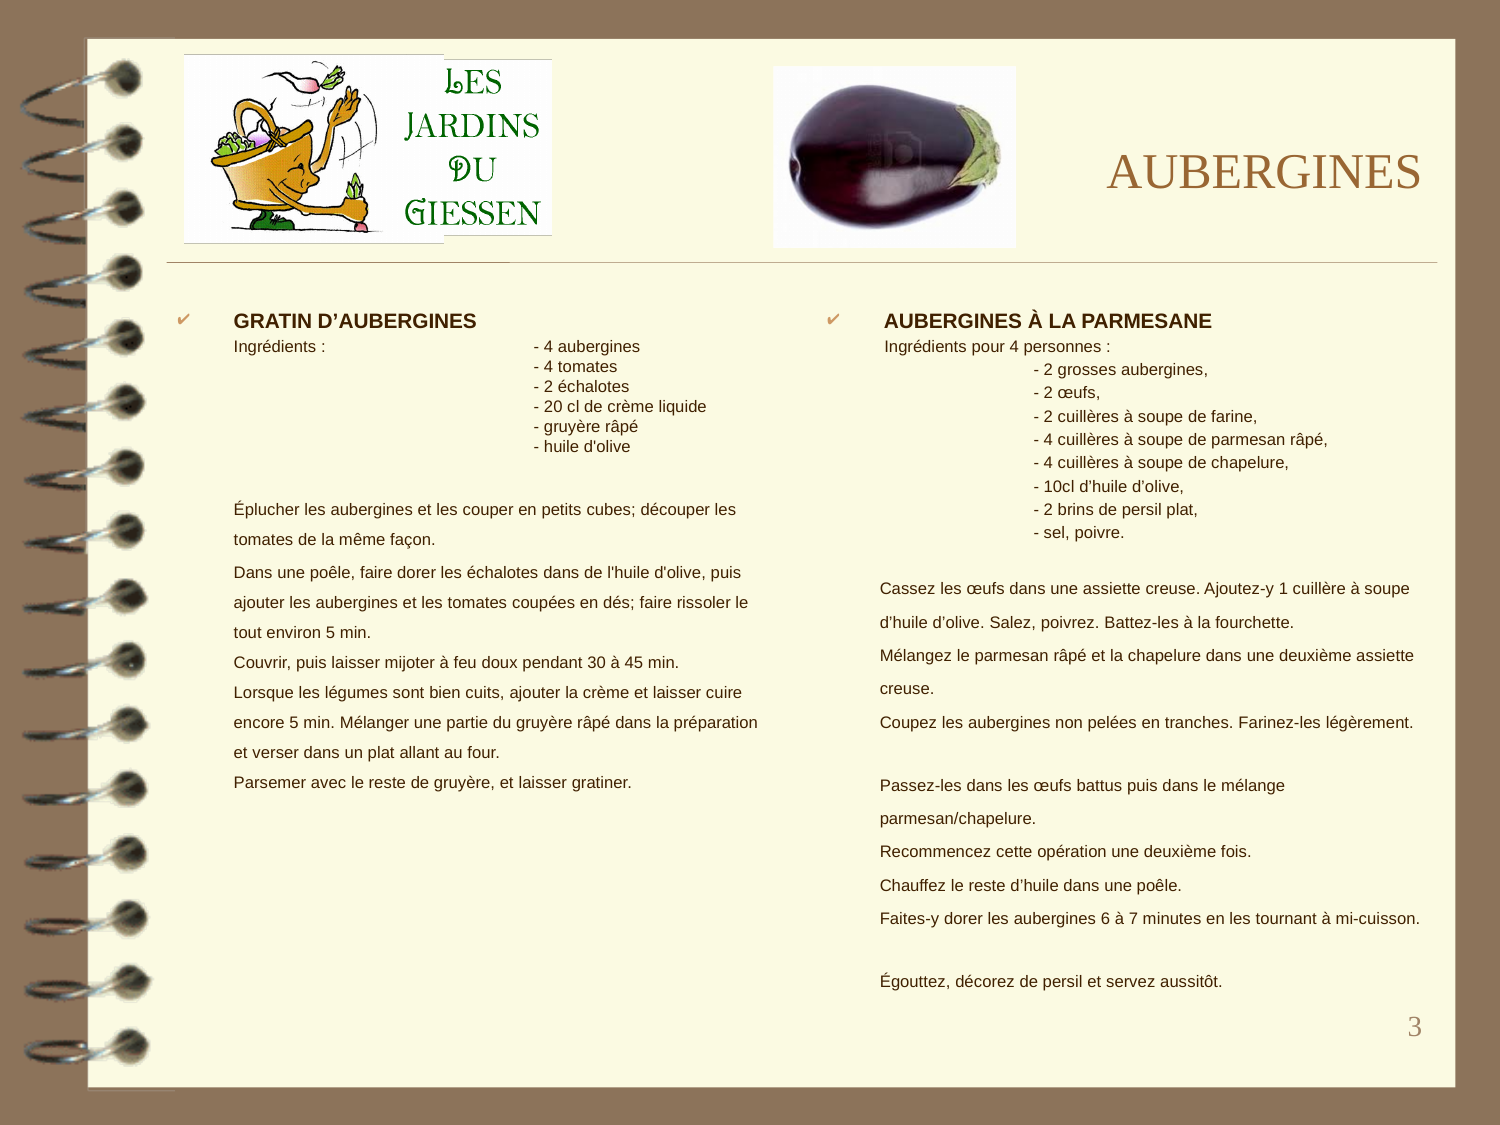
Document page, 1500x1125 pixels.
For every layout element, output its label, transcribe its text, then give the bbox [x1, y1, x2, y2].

slide_number 3 [1124, 999, 1438, 1076]
picture [774, 35, 1016, 279]
picture [182, 54, 552, 244]
title AUBERGINES [991, 74, 1438, 263]
title AUBERGINES [162, 74, 798, 263]
list AUBERGINES À LA PARMESANE Ingrédients pour 4 personnes : - 2 grosses aubergines, - 2 œufs, - 2 cuillères à soupe de farine, - 4 cuillères à soupe de parmesan râpé, - 4 cuillères à soupe de chapelure, - 10cl d’huile d’olive, - 2 brins de persil plat, - sel, poivre. Cassez les œufs dans une assiette creuse. Ajoutez-y 1 cuillère à soupe d’huile d’olive. Salez, poivrez. Battez-les à la fourchette. Mélangez le parmesan râpé et la chapelure dans une deuxième assiette creuse. Coupez les aubergines non pelées en tranches. Farinez-les légèrement. Passez-les dans les œufs battus puis dans le mélange parmesan/chapelure. Recommencez cette opération une deuxième fois. Chauffez le reste d’huile dans une poêle. Faites-y dorer les aubergines 6 à 7 minutes en les tournant à mi-cuisson. Égouttez, décorez de persil et servez aussitôt. [812, 299, 1438, 976]
picture [0, 0, 175, 1125]
list GRATIN D’AUBERGINES Ingrédients : - 4 aubergines - 4 tomates - 2 échalotes - 20 cl de crème liquide - gruyère râpé - huile d'olive Éplucher les aubergines et les couper en petits cubes; découper les tomates de la même façon. Dans une poêle, faire dorer les échalotes dans de l'huile d'olive, puis ajouter les aubergines et les tomates coupées en dés; faire rissoler le tout environ 5 min. Couvrir, puis laisser mijoter à feu doux pendant 30 à 45 min. Lorsque les légumes sont bien cuits, ajouter la crème et laisser cuire encore 5 min. Mélanger une partie du gruyère râpé dans la préparation et verser dans un plat allant au four. Parsemer avec le reste de gruyère, et laisser gratiner. [162, 299, 788, 976]
